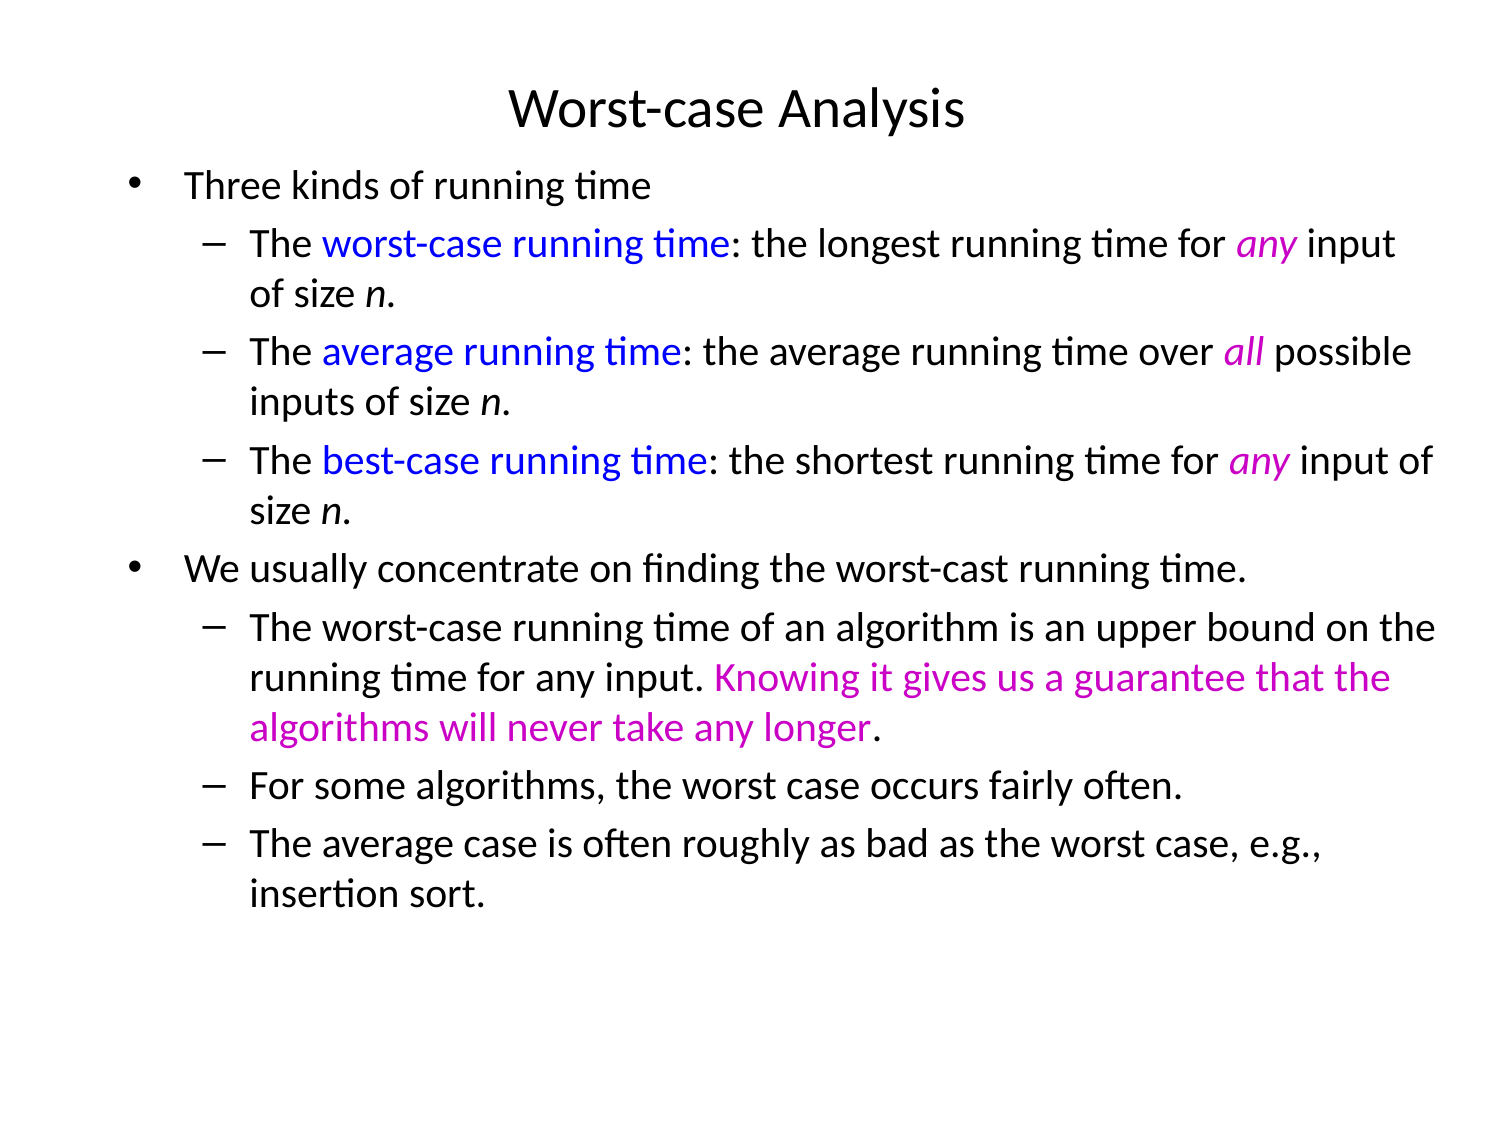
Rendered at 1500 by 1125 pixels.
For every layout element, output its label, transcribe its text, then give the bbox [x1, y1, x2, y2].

list Three kinds of running time The worst-case running time: the longest running time for any input of size n. The average running time: the average running time over all possible inputs of size n. The best-case running time: the shortest running time for any input of size n. We usually concentrate on finding the worst-cast running time. The worst-case running time of an algorithm is an upper bound on the running time for any input. Knowing it gives us a guarantee that the algorithms will never take any longer. For some algorithms, the worst case occurs fairly often. The average case is often roughly as bad as the worst case, e.g., insertion sort. [112, 149, 1453, 1047]
title Worst-case Analysis [99, 62, 1375, 147]
